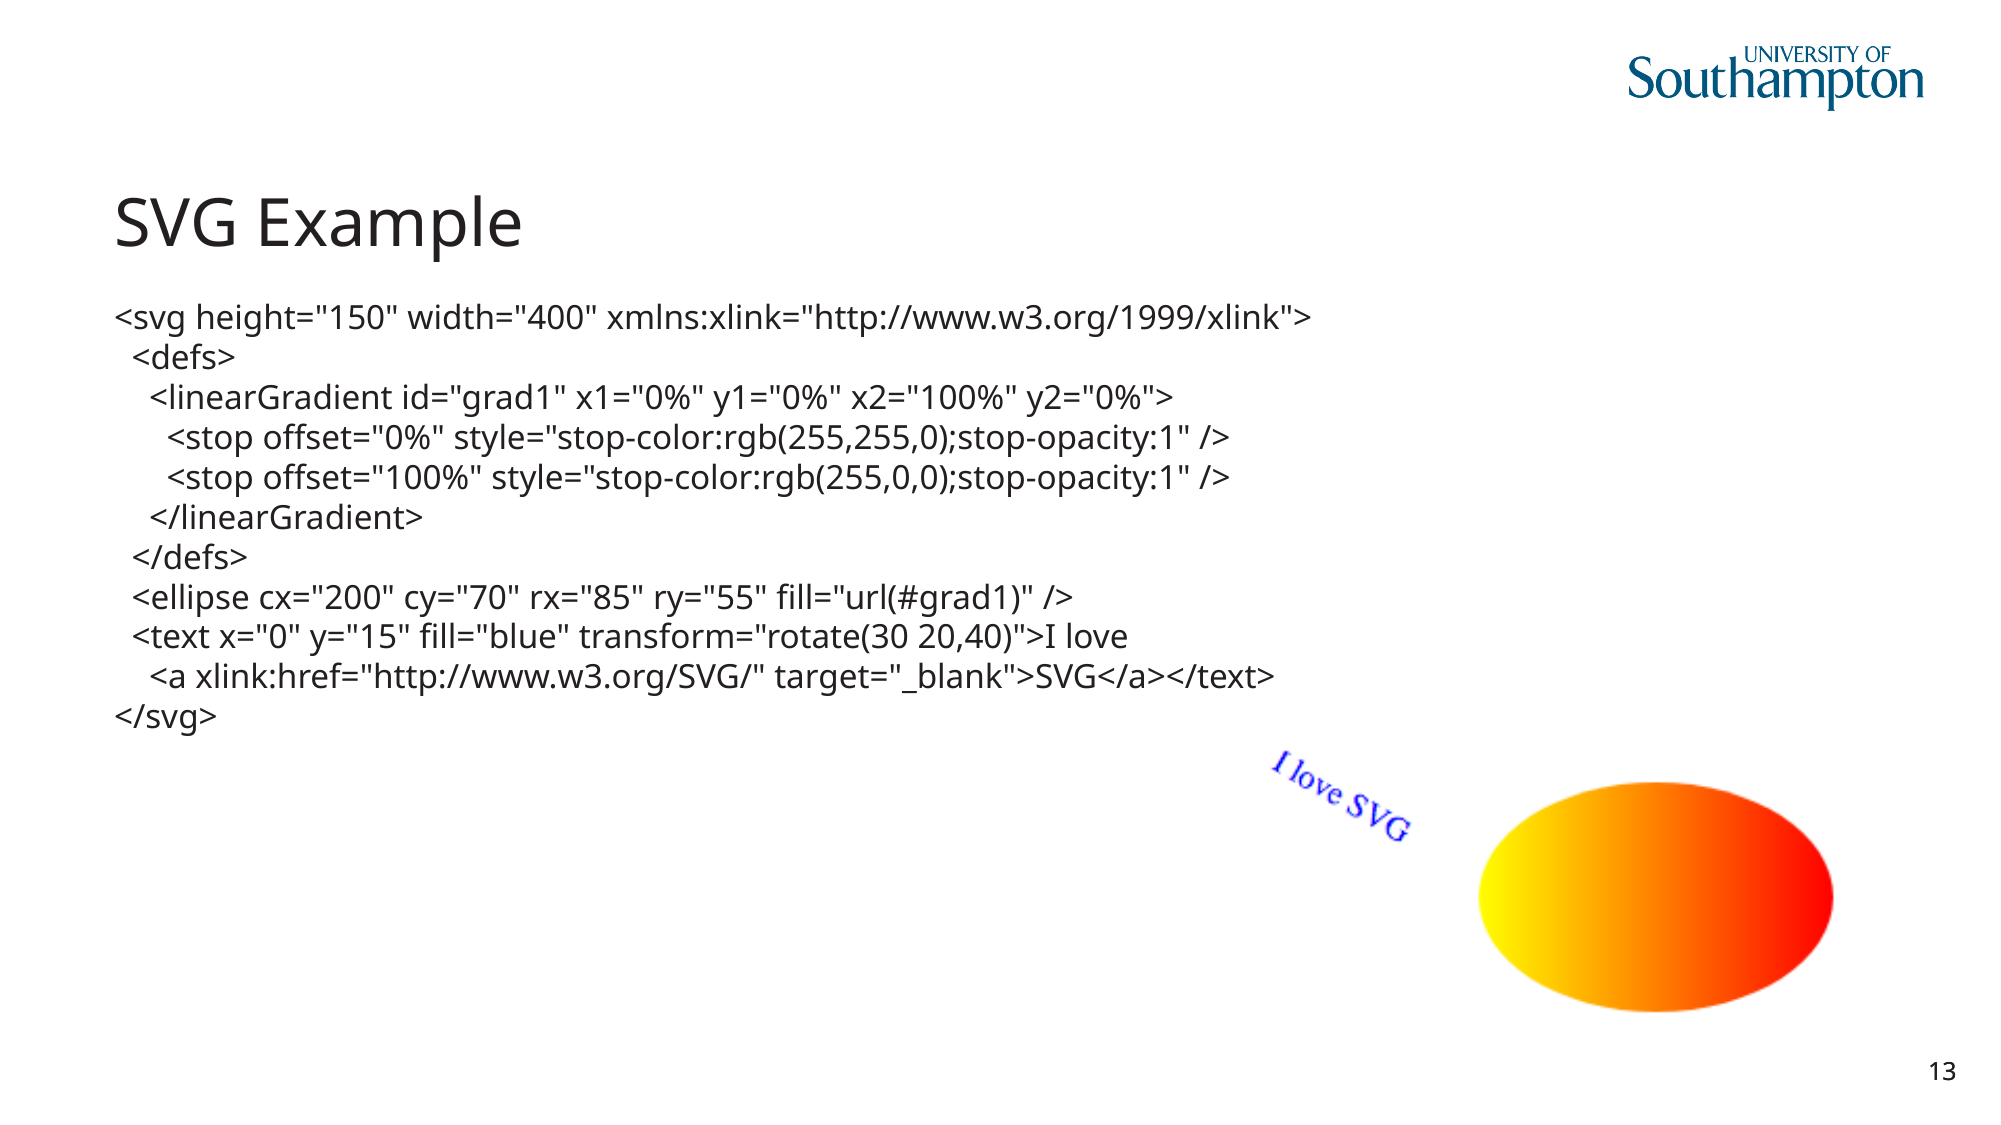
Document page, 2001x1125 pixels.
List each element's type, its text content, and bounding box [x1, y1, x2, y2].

picture [1629, 71, 1648, 95]
picture [1869, 48, 1877, 60]
slide_number 13 [1897, 1046, 1969, 1094]
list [1227, 737, 1863, 1071]
title SVG Example [102, 113, 1898, 268]
picture [1629, 46, 1924, 111]
list <svg height="150" width="400" xmlns:xlink="http://www.w3.org/1999/xlink"> <defs> <linearGradient id="grad1" x1="0%" y1="0%" x2="100%" y2="0%"> <stop offset="0%" style="stop-color:rgb(255,255,0);stop-opacity:1" /> <stop offset="100%" style="stop-color:rgb(255,0,0);stop-opacity:1" /> </linearGradient> </defs> <ellipse cx="200" cy="70" rx="85" ry="55" fill="url(#grad1)" /> <text x="0" y="15" fill="blue" transform="rotate(30 20,40)">I love <a xlink:href="http://www.w3.org/SVG/" target="_blank">SVG</a></text> </svg> [102, 290, 1898, 1024]
